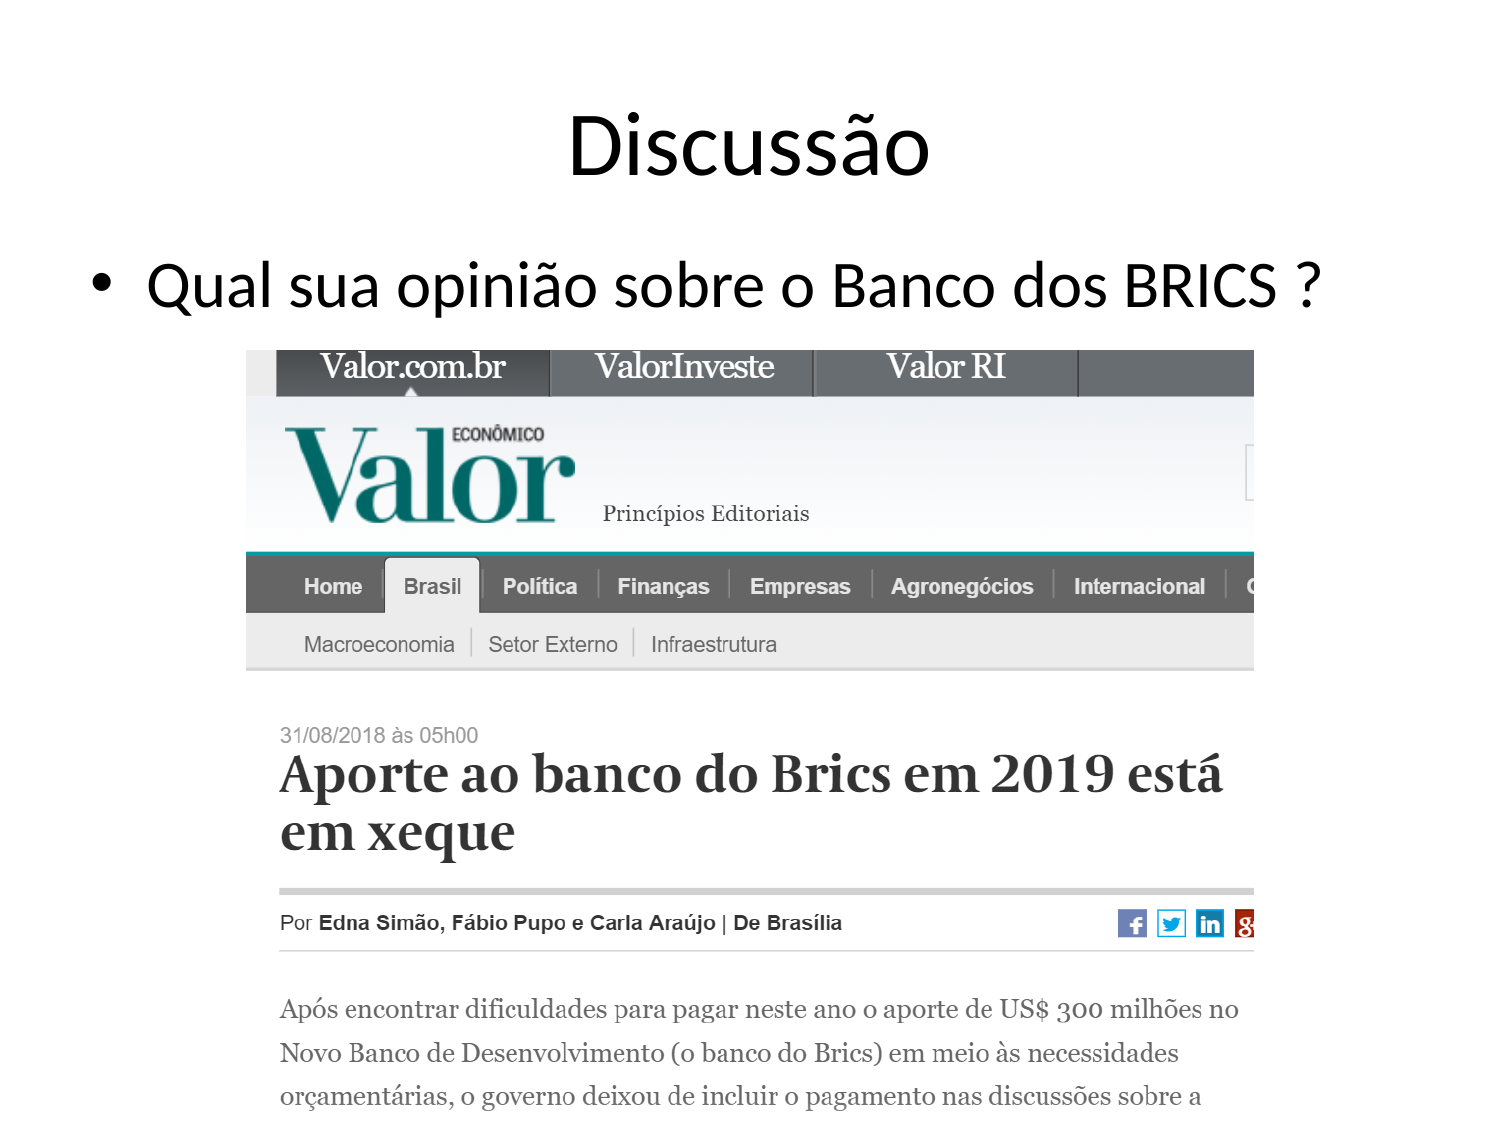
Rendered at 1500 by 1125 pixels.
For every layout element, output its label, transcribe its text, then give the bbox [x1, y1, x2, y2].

list Qual sua opinião sobre o Banco dos BRICS ? [75, 233, 1425, 976]
picture [246, 350, 1254, 1125]
title Discussão [75, 45, 1425, 233]
